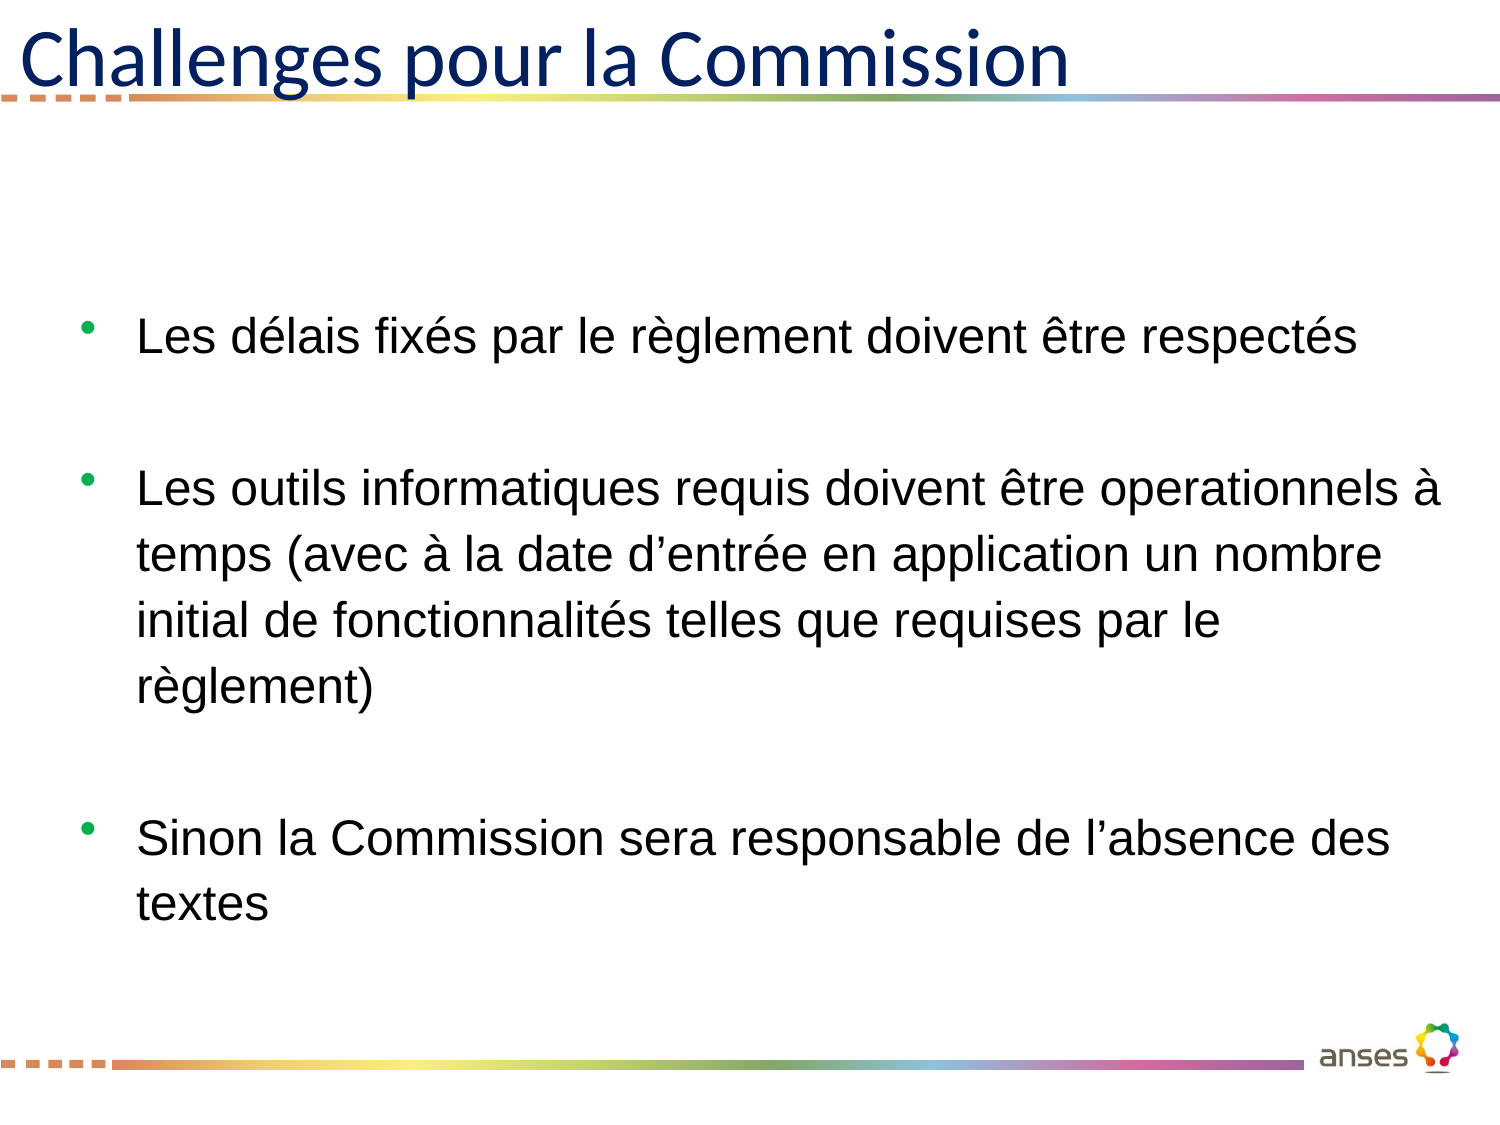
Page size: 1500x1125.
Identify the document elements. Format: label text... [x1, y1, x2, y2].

title Challenges pour la Commission [5, 0, 1356, 150]
list Les délais fixés par le règlement doivent être respectés Les outils informatiques requis doivent être operationnels à temps (avec à la date d’entrée en application un nombre initial de fonctionnalités telles que requises par le règlement) Sinon la Commission sera responsable de l’absence des textes [64, 219, 1471, 1100]
